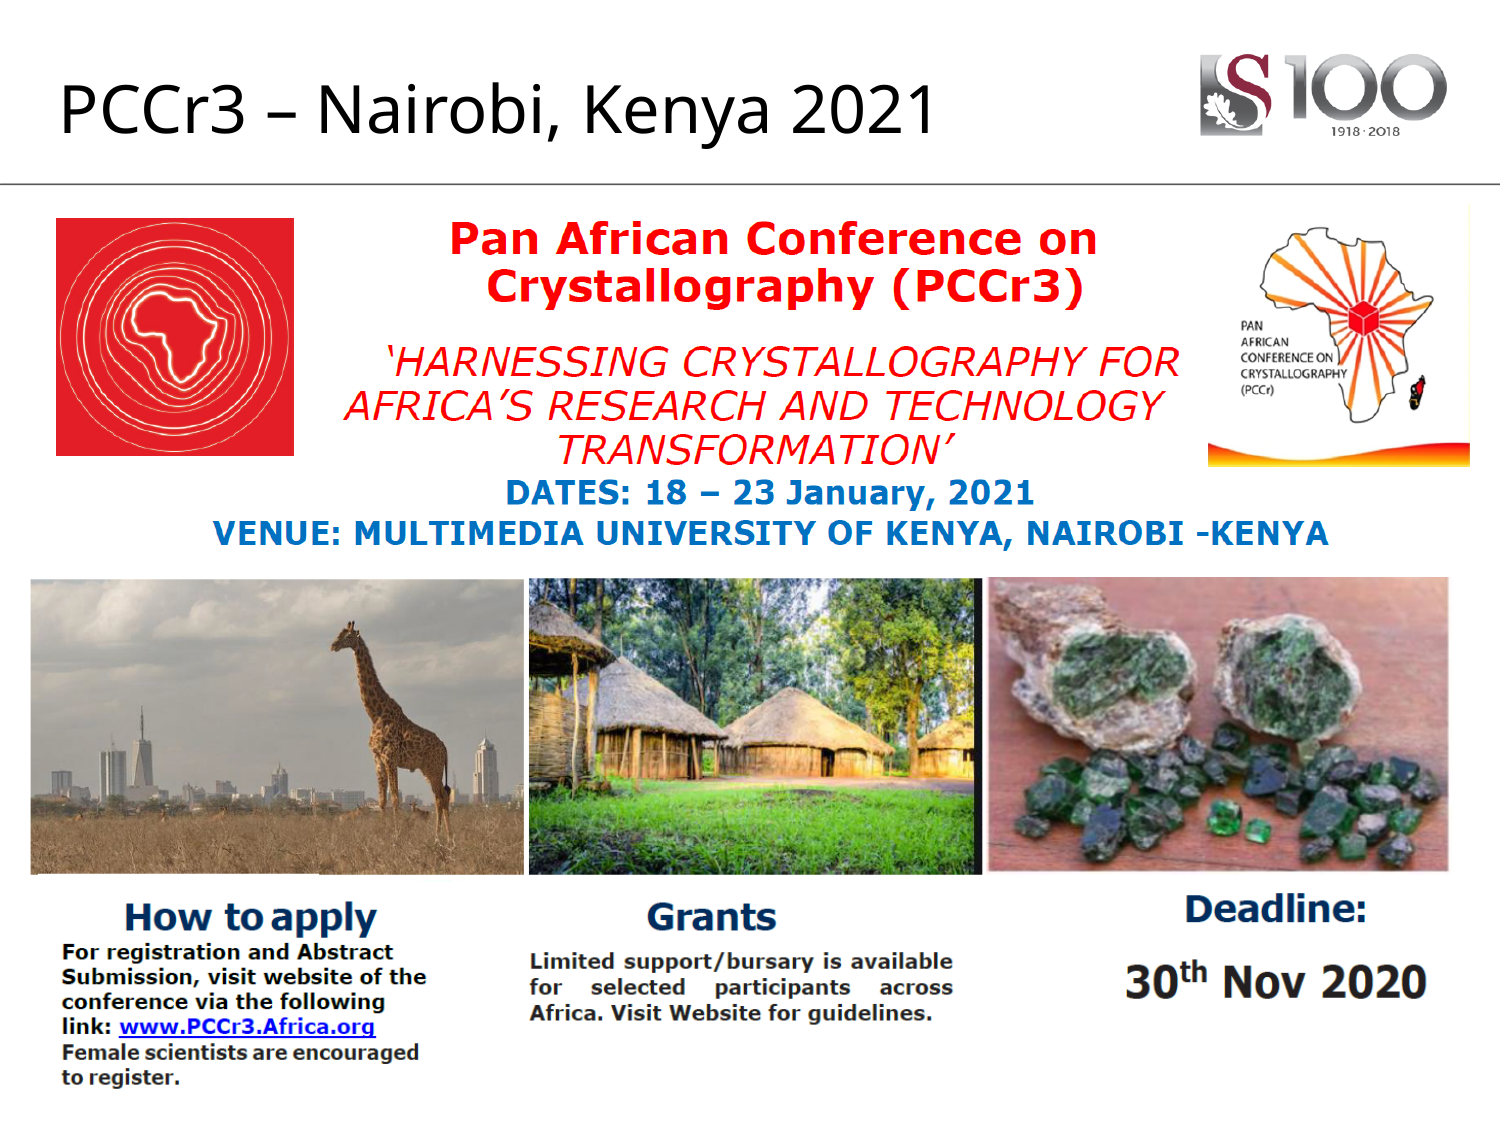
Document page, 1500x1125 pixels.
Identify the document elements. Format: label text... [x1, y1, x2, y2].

title PCCr3 – Nairobi, Kenya 2021 [43, 19, 1176, 156]
picture [0, 0, 1500, 1125]
